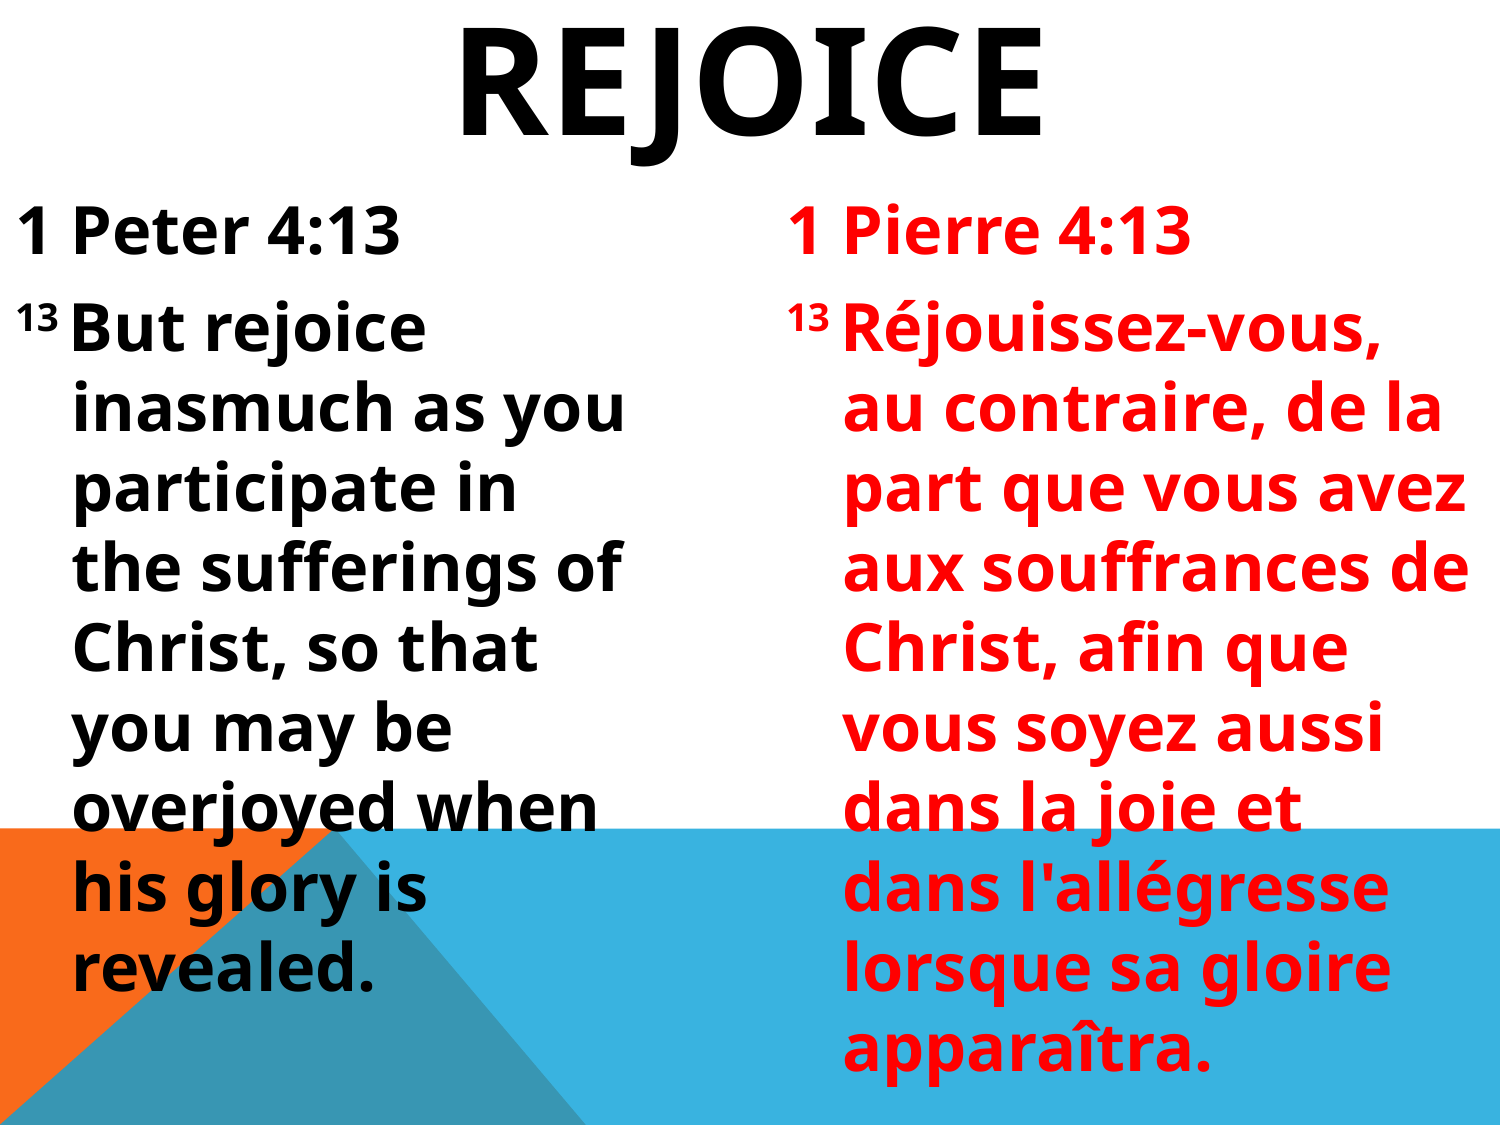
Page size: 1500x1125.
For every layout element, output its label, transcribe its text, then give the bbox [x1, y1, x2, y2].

list 1 Peter 4:13 13 But rejoice inasmuch as you participate in the sufferings of Christ, so that you may be overjoyed when his glory is revealed. [0, 179, 660, 1125]
title REJOICE [24, 0, 1475, 150]
list 1 Pierre 4:13 13 Réjouissez-vous, au contraire, de la part que vous avez aux souffrances de Christ, afin que vous soyez aussi dans la joie et dans l'allégresse lorsque sa gloire apparaîtra. [771, 179, 1488, 1113]
